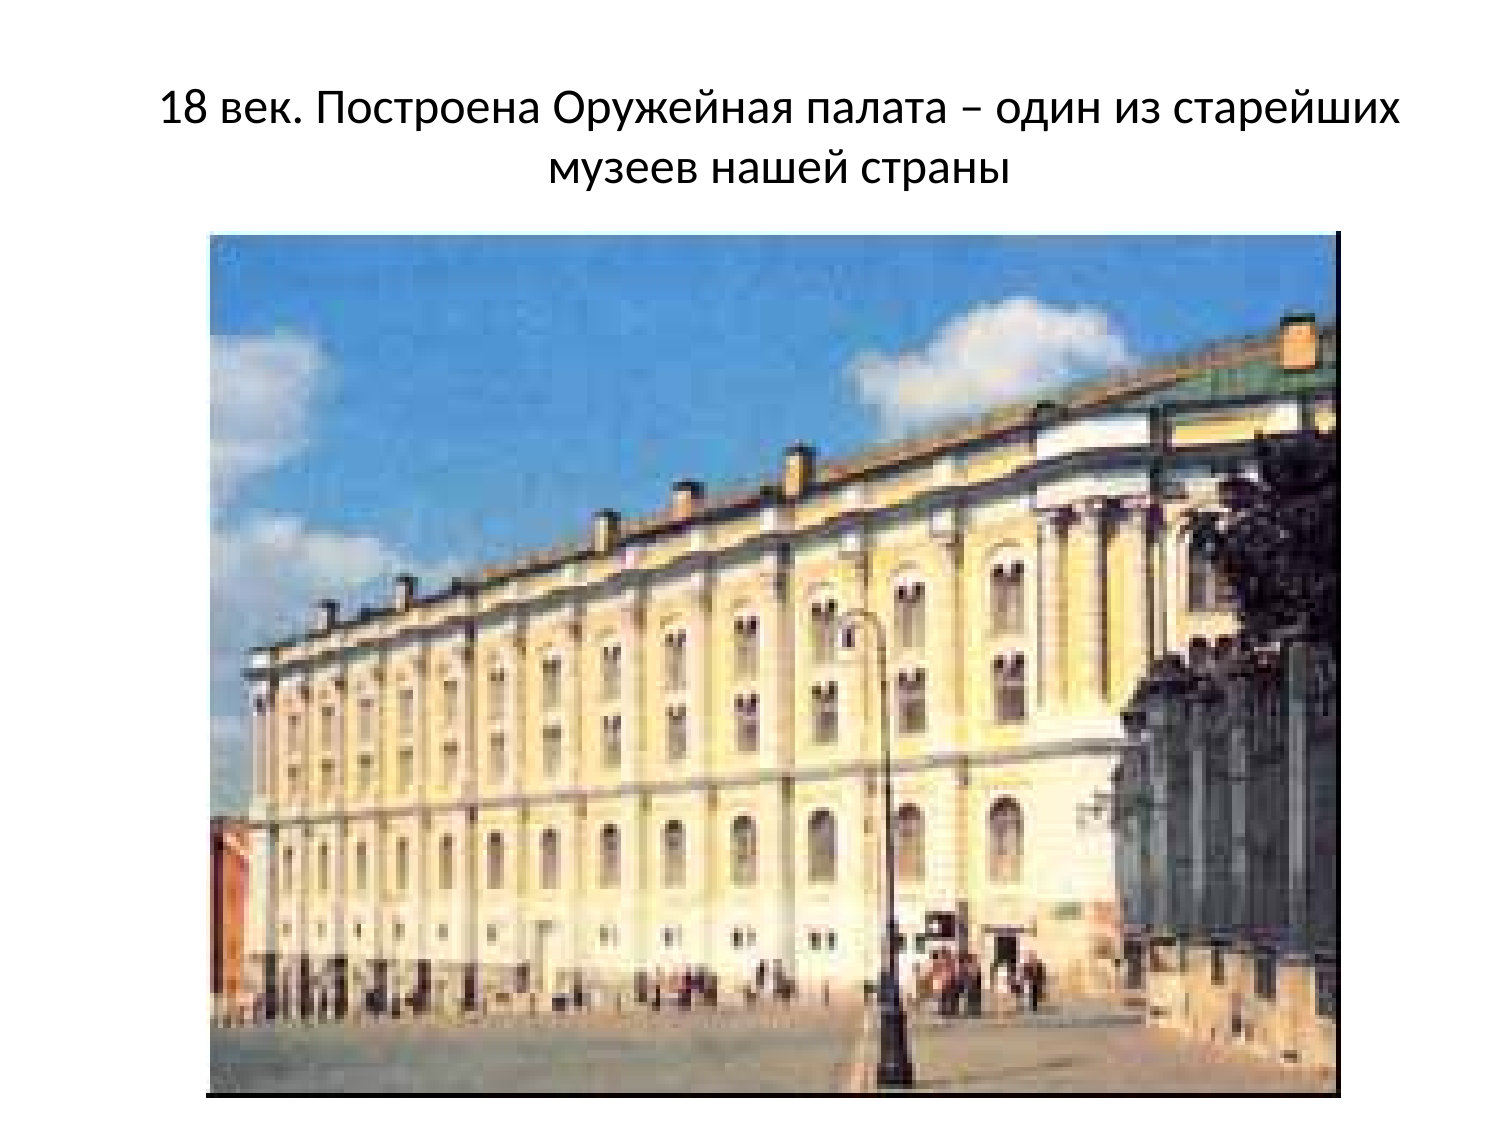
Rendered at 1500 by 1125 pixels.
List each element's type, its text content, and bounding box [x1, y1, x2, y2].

title 18 век. Построена Оружейная палата – один из старейших музеев нашей страны [112, 0, 1447, 268]
picture [206, 231, 1341, 1098]
